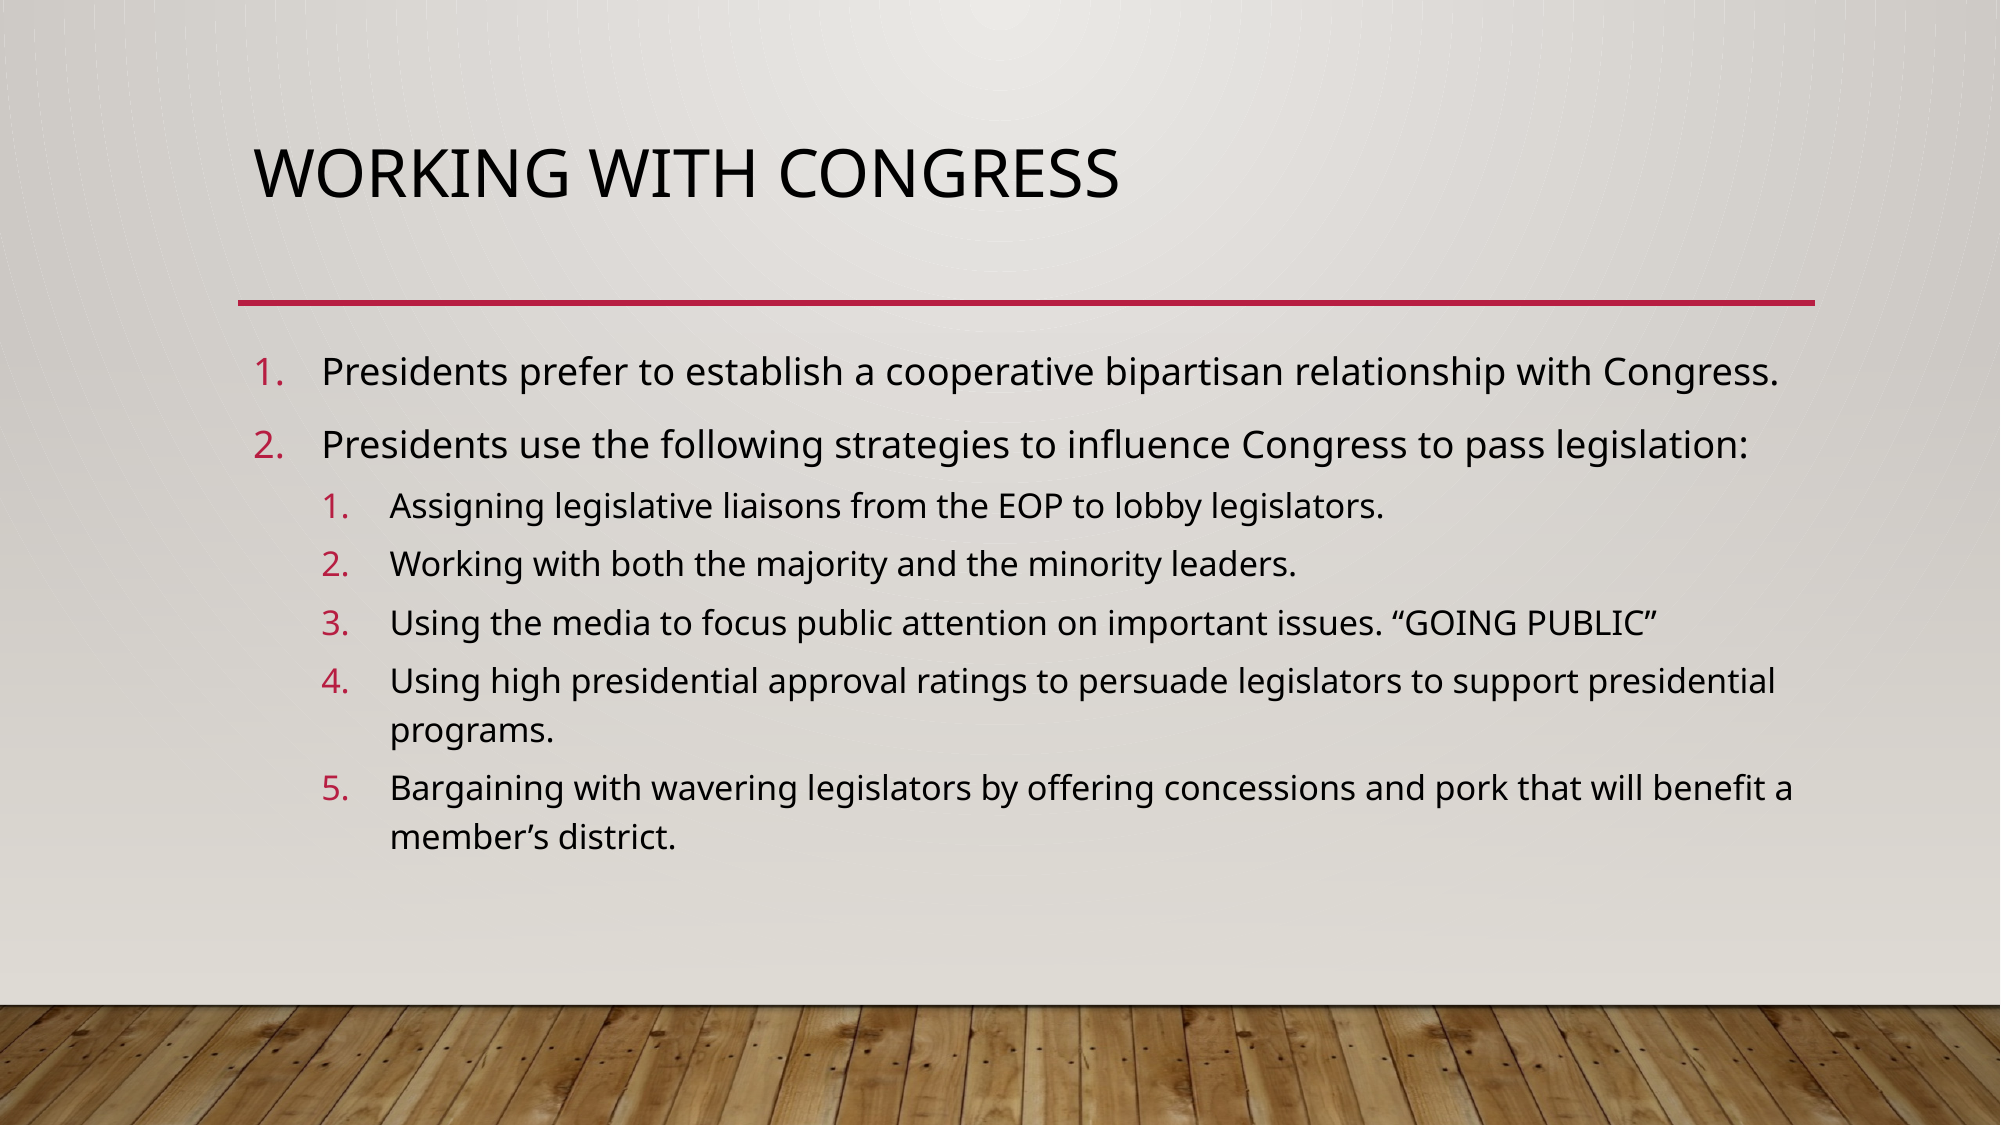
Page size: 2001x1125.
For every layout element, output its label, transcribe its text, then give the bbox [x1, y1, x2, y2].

list Presidents prefer to establish a cooperative bipartisan relationship with Congress. Presidents use the following strategies to influence Congress to pass legislation: Assigning legislative liaisons from the EOP to lobby legislators. Working with both the majority and the minority leaders. Using the media to focus public attention on important issues. “GOING PUBLIC” Using high presidential approval ratings to persuade legislators to support presidential programs. Bargaining with wavering legislators by offering concessions and pork that will benefit a member’s district. [238, 330, 1814, 897]
title Working with congress [238, 131, 1814, 305]
picture [0, 1005, 2000, 1125]
